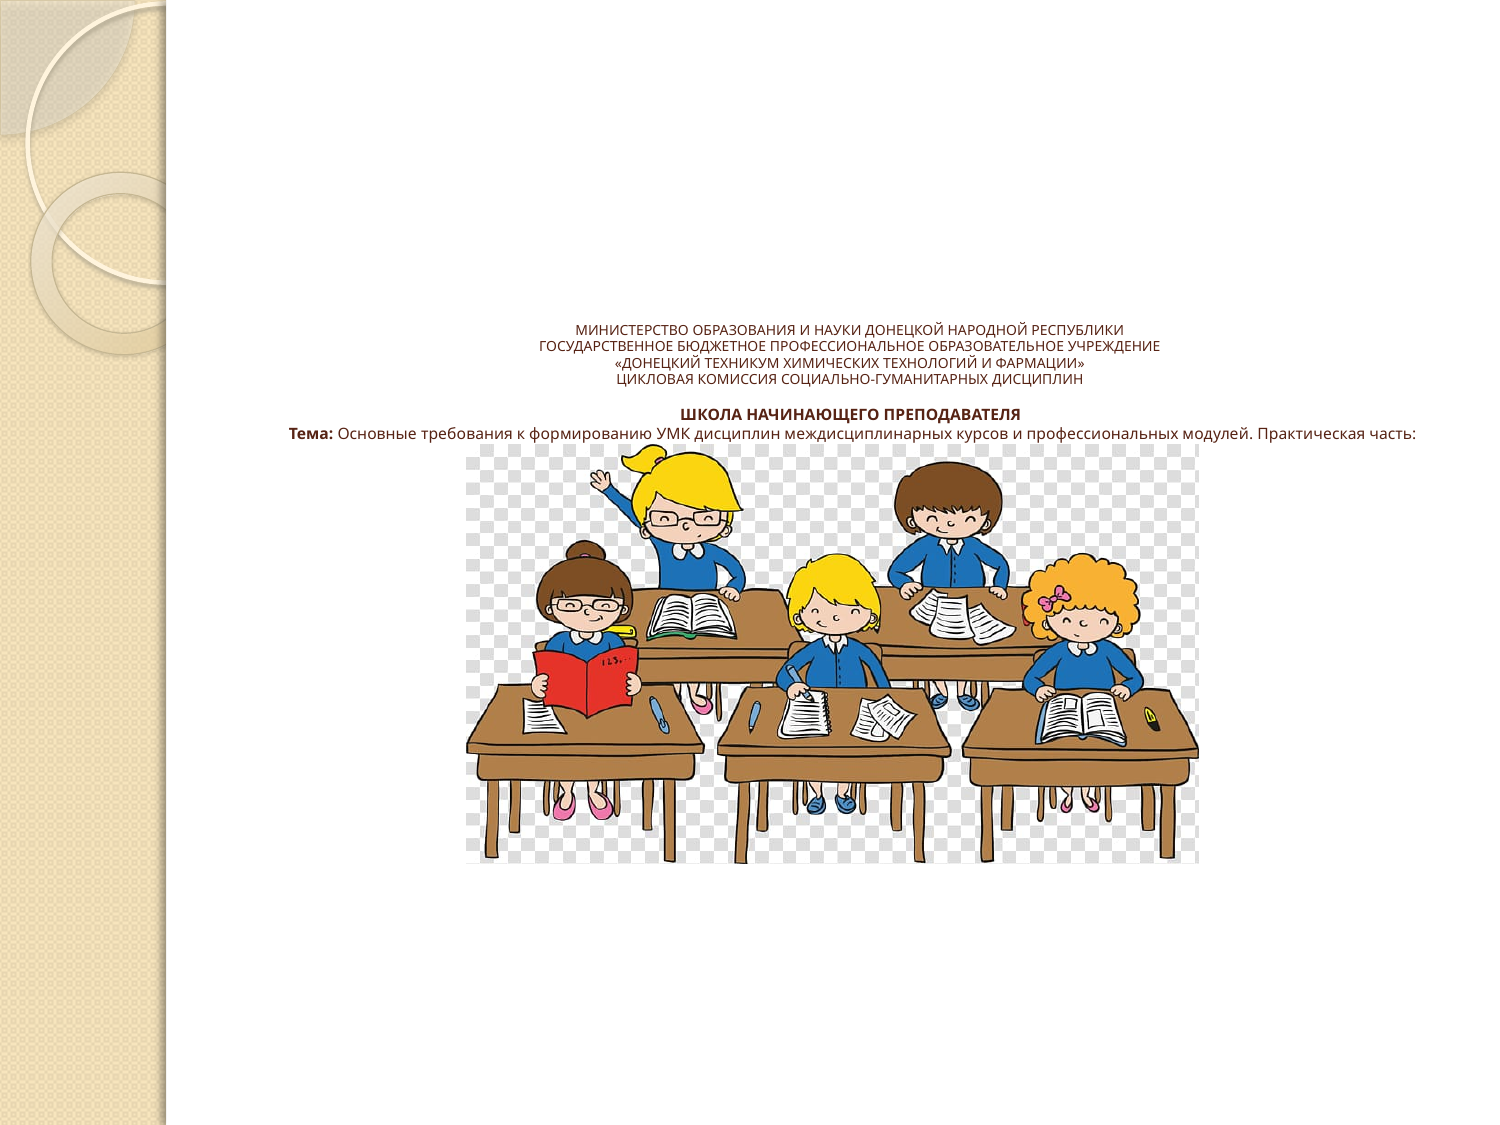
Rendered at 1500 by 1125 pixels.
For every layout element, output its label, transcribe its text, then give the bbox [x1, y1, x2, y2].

picture [466, 444, 1200, 864]
title МИНИСТЕРСТВО ОБРАЗОВАНИЯ И НАУКИ ДОНЕЦКОЙ НАРОДНОЙ РЕСПУБЛИКИ ГОСУДАРСТВЕННОЕ БЮДЖЕТНОЕ ПРОФЕССИОНАЛЬНОЕ ОБРАЗОВАТЕЛЬНОЕ УЧРЕЖДЕНИЕ «ДОНЕЦКИЙ ТЕХНИКУМ ХИМИЧЕСКИХ ТЕХНОЛОГИЙ И ФАРМАЦИИ» ЦИКЛОВАЯ КОМИССИЯ СОЦИАЛЬНО-ГУМАНИТАРНЫХ ДИСЦИПЛИН ШКОЛА НАЧИНАЮЩЕГО ПРЕПОДАВАТЕЛЯ Тема: Основные требования к формированию УМК дисциплин междисциплинарных курсов и профессиональных модулей. Практическая часть: Составление примерного содержания УМК по читаемой дисциплине (МДК). Донецк 2023 [235, 45, 1466, 988]
